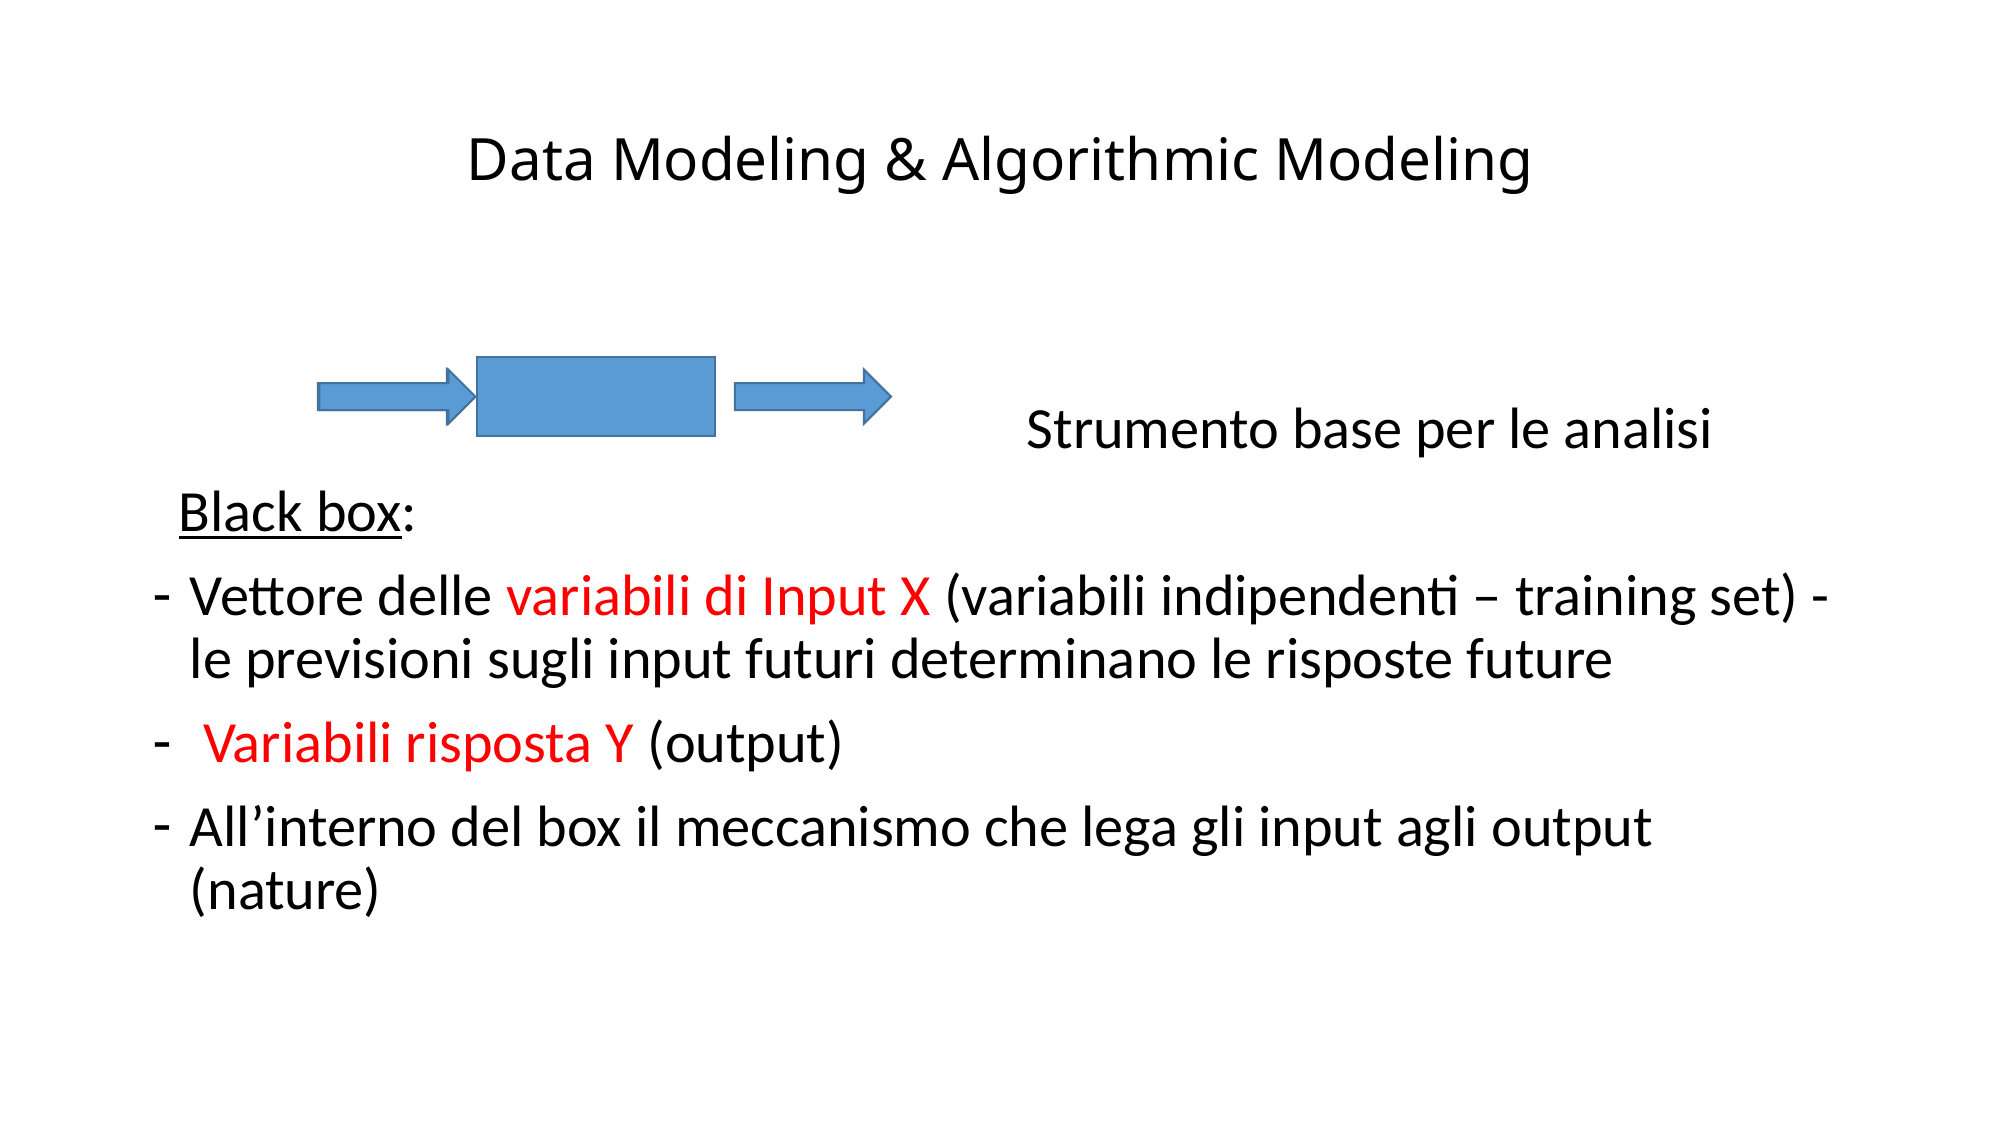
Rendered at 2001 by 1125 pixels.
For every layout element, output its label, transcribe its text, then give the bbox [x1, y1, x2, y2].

text_box [476, 356, 716, 437]
list Strumento base per le analisi Black box: Vettore delle variabili di Input X (variabili indipendenti – training set) - le previsioni sugli input futuri determinano le risposte future Variabili risposta Y (output) All’interno del box il meccanismo che lega gli input agli output (nature) [137, 299, 1863, 1014]
text_box [318, 367, 477, 427]
title Data Modeling & Algorithmic Modeling [137, 53, 1863, 271]
text_box [733, 367, 893, 427]
